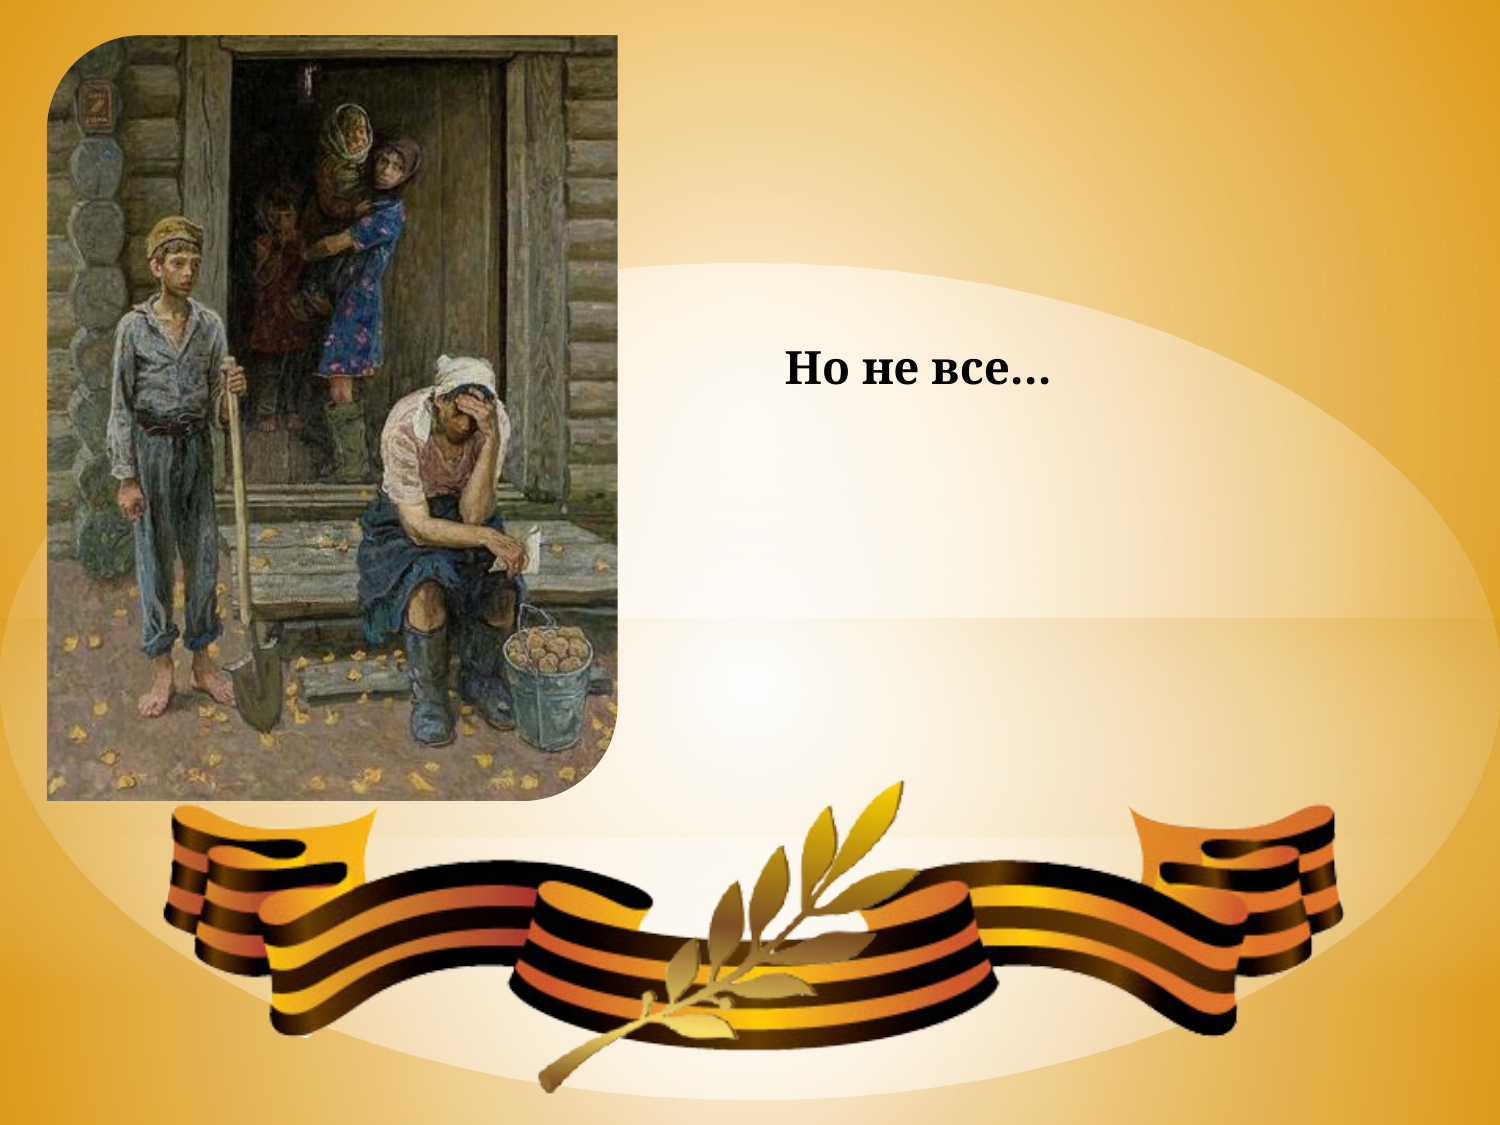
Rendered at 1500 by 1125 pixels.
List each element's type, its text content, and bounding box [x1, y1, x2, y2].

list Но не все… [761, 120, 1311, 690]
picture [46, 34, 1377, 1107]
